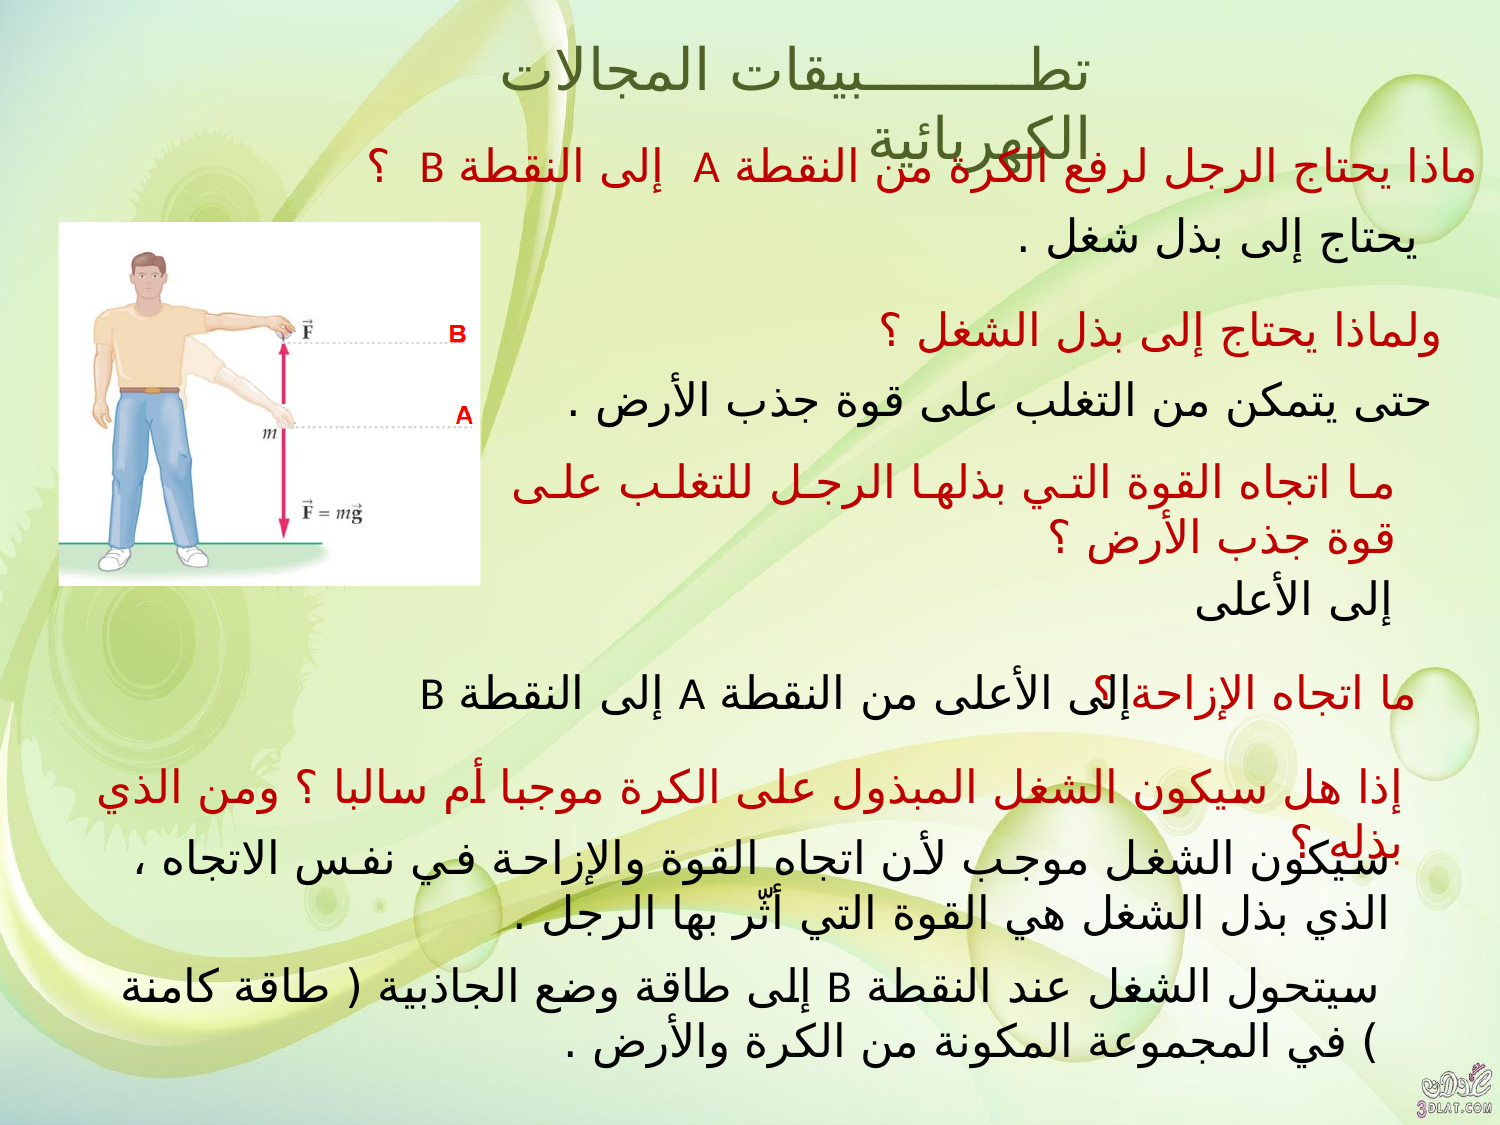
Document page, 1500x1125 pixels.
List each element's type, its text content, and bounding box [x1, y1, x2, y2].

text_box حتى يتمكن من التغلب على قوة جذب الأرض . [537, 363, 1449, 433]
text_box سيتحول الشغل عند النقطة B إلى طاقة وضع الجاذبية ( طاقة كامنة ) في المجموعة المكونة من الكرة والأرض . [105, 949, 1395, 1074]
text_box إذا هل سيكون الشغل المبذول على الكرة موجبا أم سالبا ؟ ومن الذي بذله ؟ [81, 749, 1418, 875]
picture [0, 0, 1500, 1125]
text_box ولماذا يحتاج إلى بذل الشغل ؟ [848, 292, 1458, 363]
text_box يحتاج إلى بذل شغل . [1001, 199, 1434, 269]
text_box تطبيقات المجالات الكهربائية [485, 24, 1107, 128]
text_box إلى الأعلى من النقطة A إلى النقطة B [390, 656, 1148, 726]
text_box سيكون الشغل موجب لأن اتجاه القوة والإزاحة في نفس الاتجاه ، الذي بذل الشغل هي القوة التي أثّر بها الرجل . [117, 820, 1407, 946]
text_box إلى الأعلى [1164, 562, 1408, 633]
text_box ما اتجاه القوة التي بذلها الرجل للتغلب على قوة جذب الأرض ؟ [496, 445, 1411, 570]
text_box ما اتجاه الإزاحة ؟ [1148, 656, 1433, 726]
text_box ماذا يحتاج الرجل لرفع الكرة من النقطة A إلى النقطة B ؟ [337, 128, 1494, 199]
